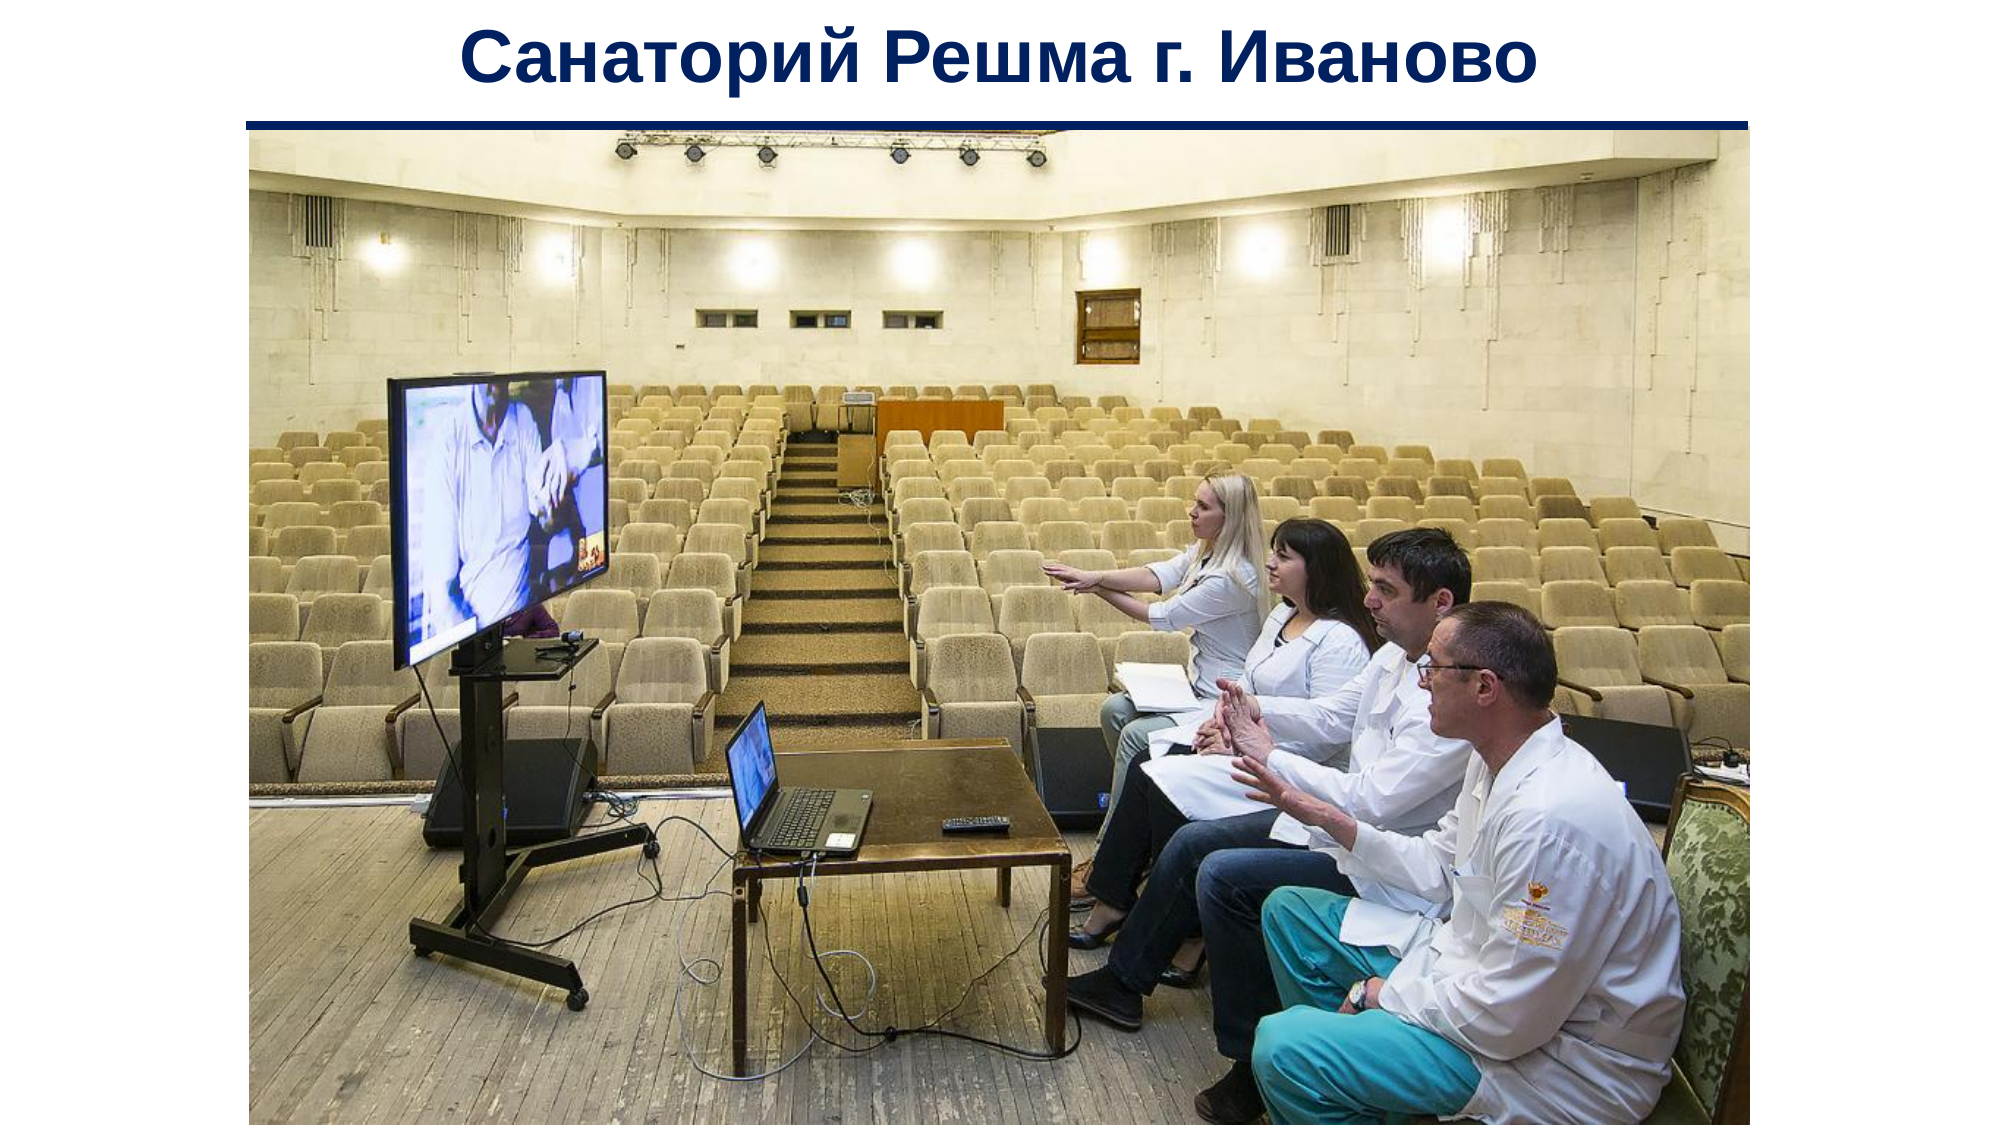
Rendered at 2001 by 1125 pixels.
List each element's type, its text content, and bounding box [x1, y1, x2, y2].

picture [249, 126, 1750, 1125]
text_box Санаторий Решма г. Иваново [249, 0, 1750, 105]
